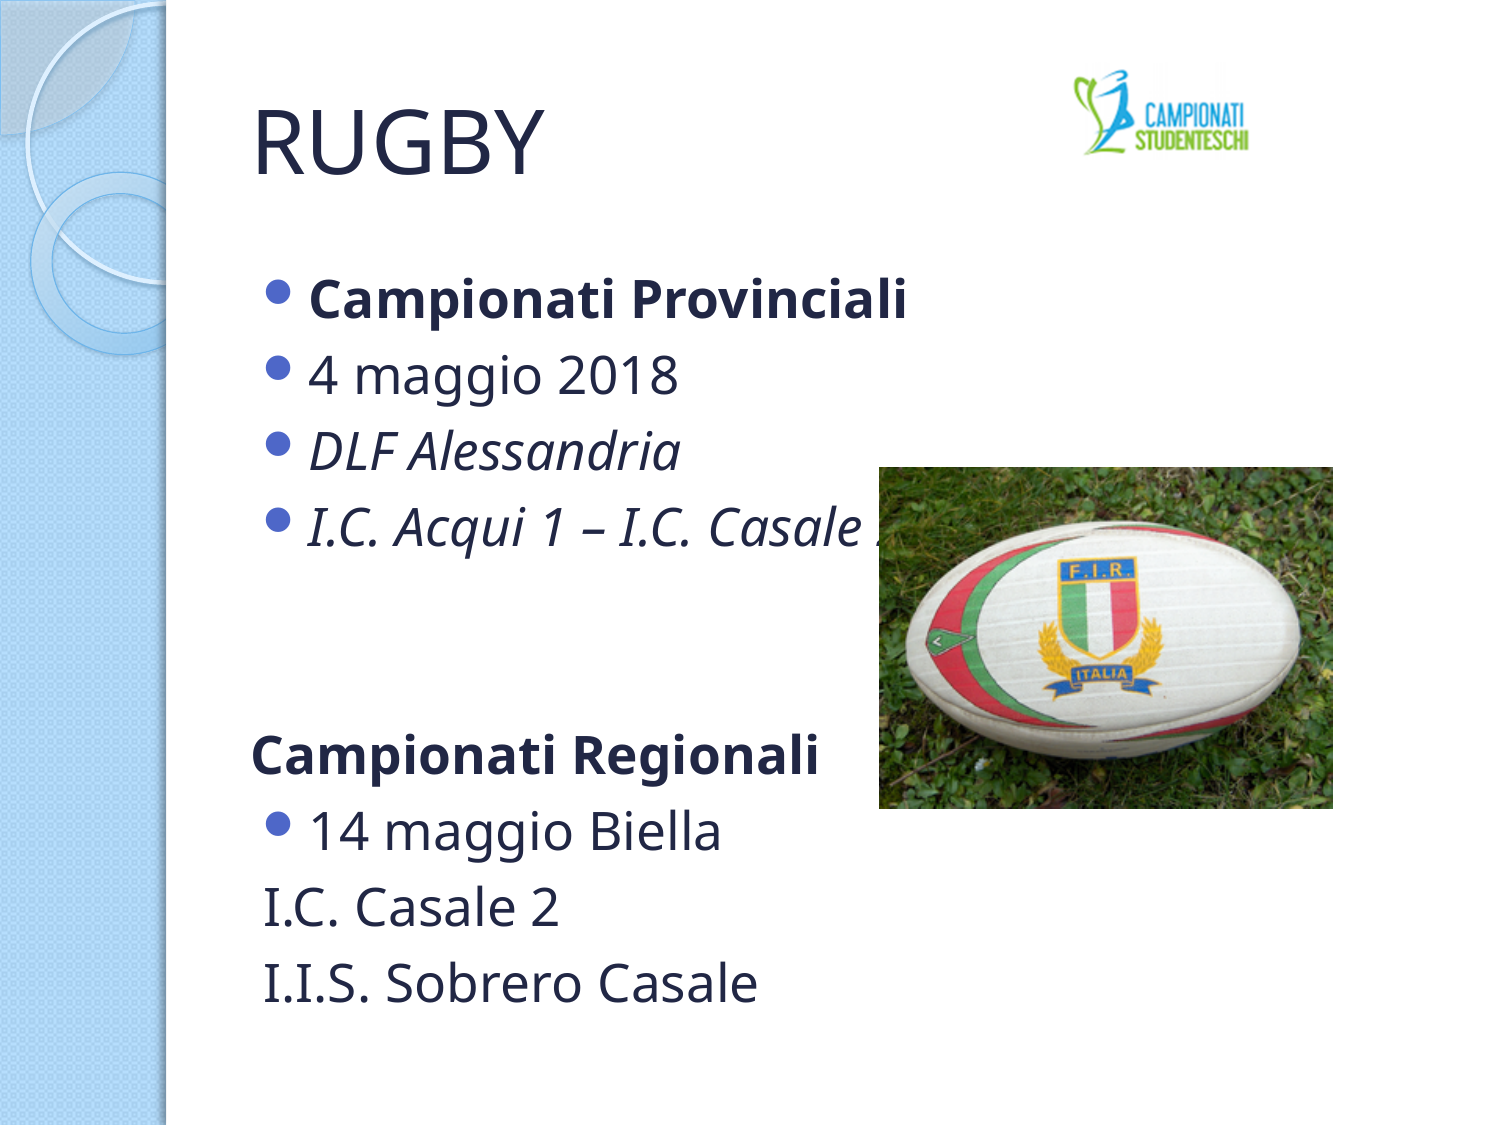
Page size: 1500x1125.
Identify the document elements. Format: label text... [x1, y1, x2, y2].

title RUGBY [235, 45, 1466, 182]
picture [879, 467, 1334, 809]
picture [1045, 56, 1280, 183]
list Campionati Provinciali 4 maggio 2018 DLF Alessandria I.C. Acqui 1 – I.C. Casale 2 Campionati Regionali 14 maggio Biella I.C. Casale 2 I.I.S. Sobrero Casale [235, 182, 1466, 1025]
